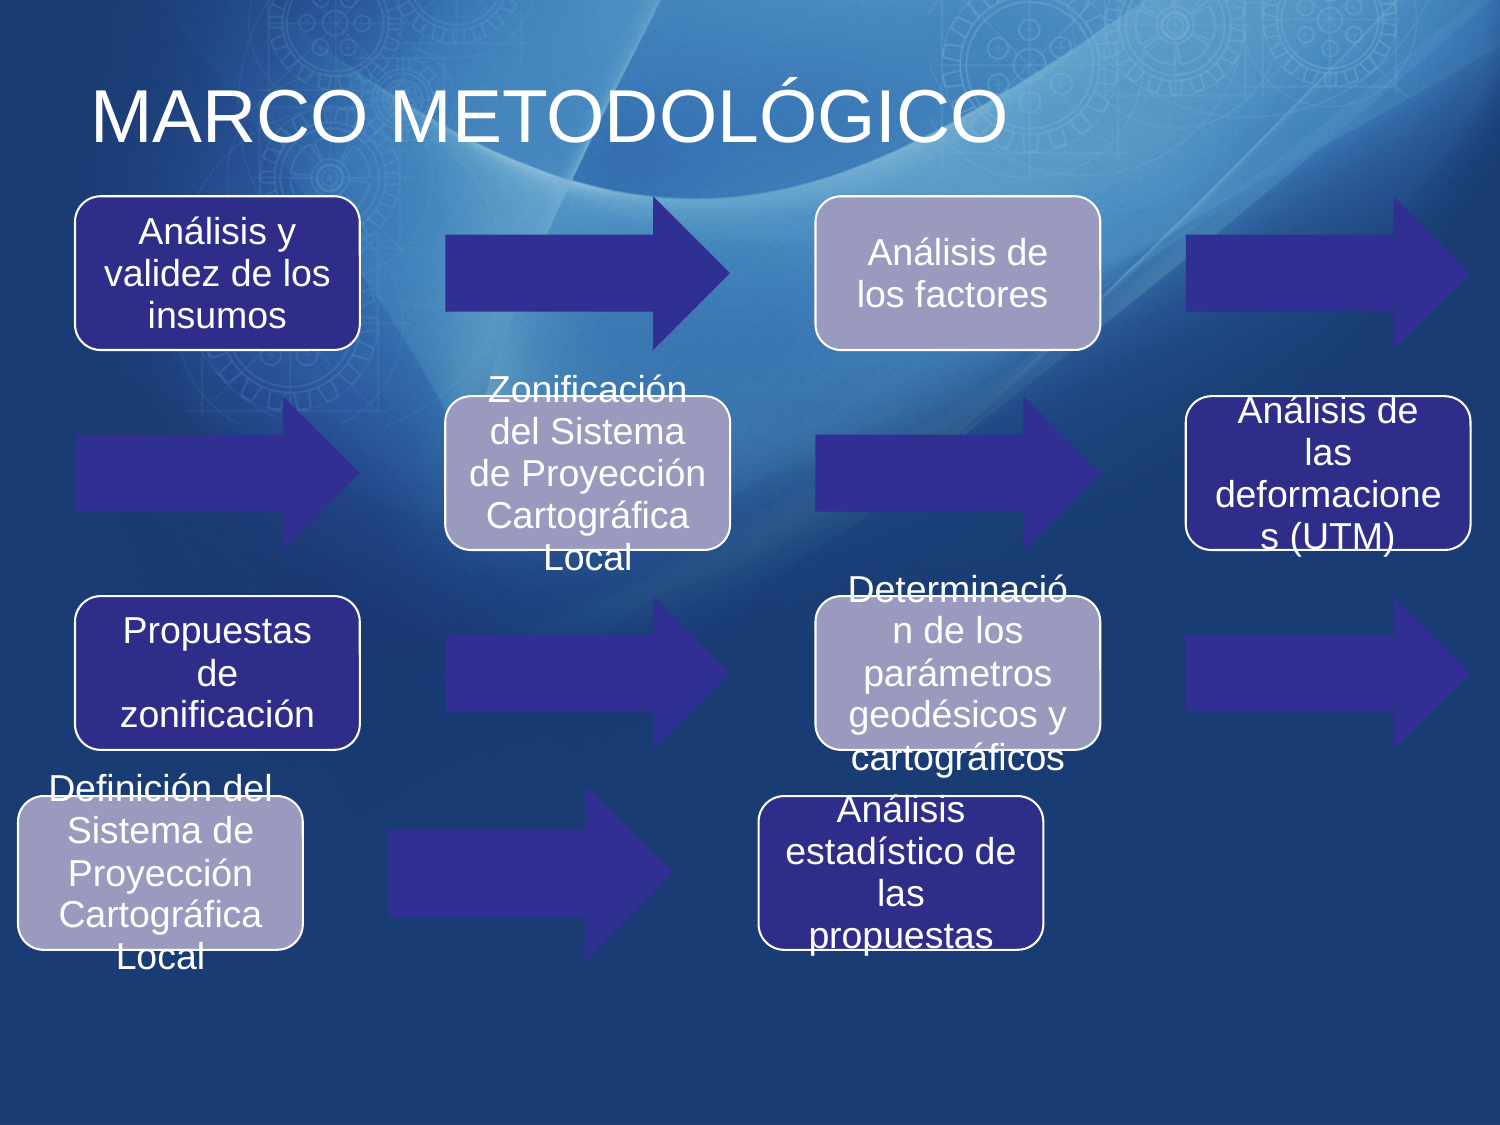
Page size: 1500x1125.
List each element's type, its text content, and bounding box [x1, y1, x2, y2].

picture [0, 0, 1500, 1125]
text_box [74, 196, 1471, 1094]
title MARCO METODOLÓGICO [75, 54, 1355, 171]
